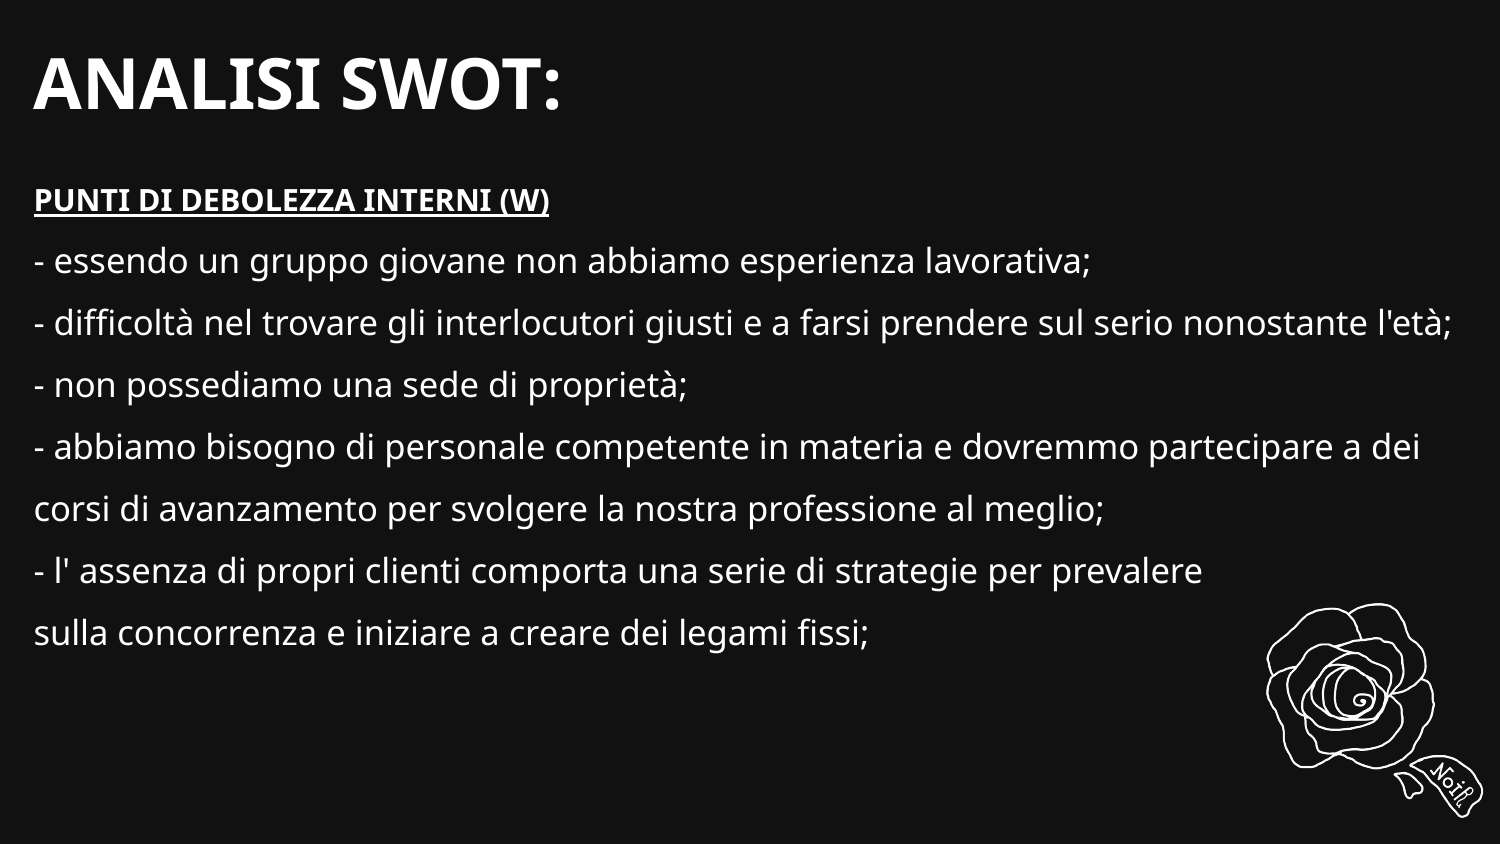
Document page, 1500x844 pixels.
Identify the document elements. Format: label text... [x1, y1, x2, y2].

picture [1241, 582, 1500, 844]
list PUNTI DI DEBOLEZZA INTERNI (W) - essendo un gruppo giovane non abbiamo esperienza lavorativa; - difficoltà nel trovare gli interlocutori giusti e a farsi prendere sul serio nonostante l'età; - non possediamo una sede di proprietà; - abbiamo bisogno di personale competente in materia e dovremmo partecipare a dei corsi di avanzamento per svolgere la nostra professione al meglio; - l' assenza di propri clienti comporta una serie di strategie per prevalere sulla concorrenza e iniziare a creare dei legami fissi; [18, 147, 1482, 696]
title ANALISI SWOT: [18, 23, 1417, 147]
